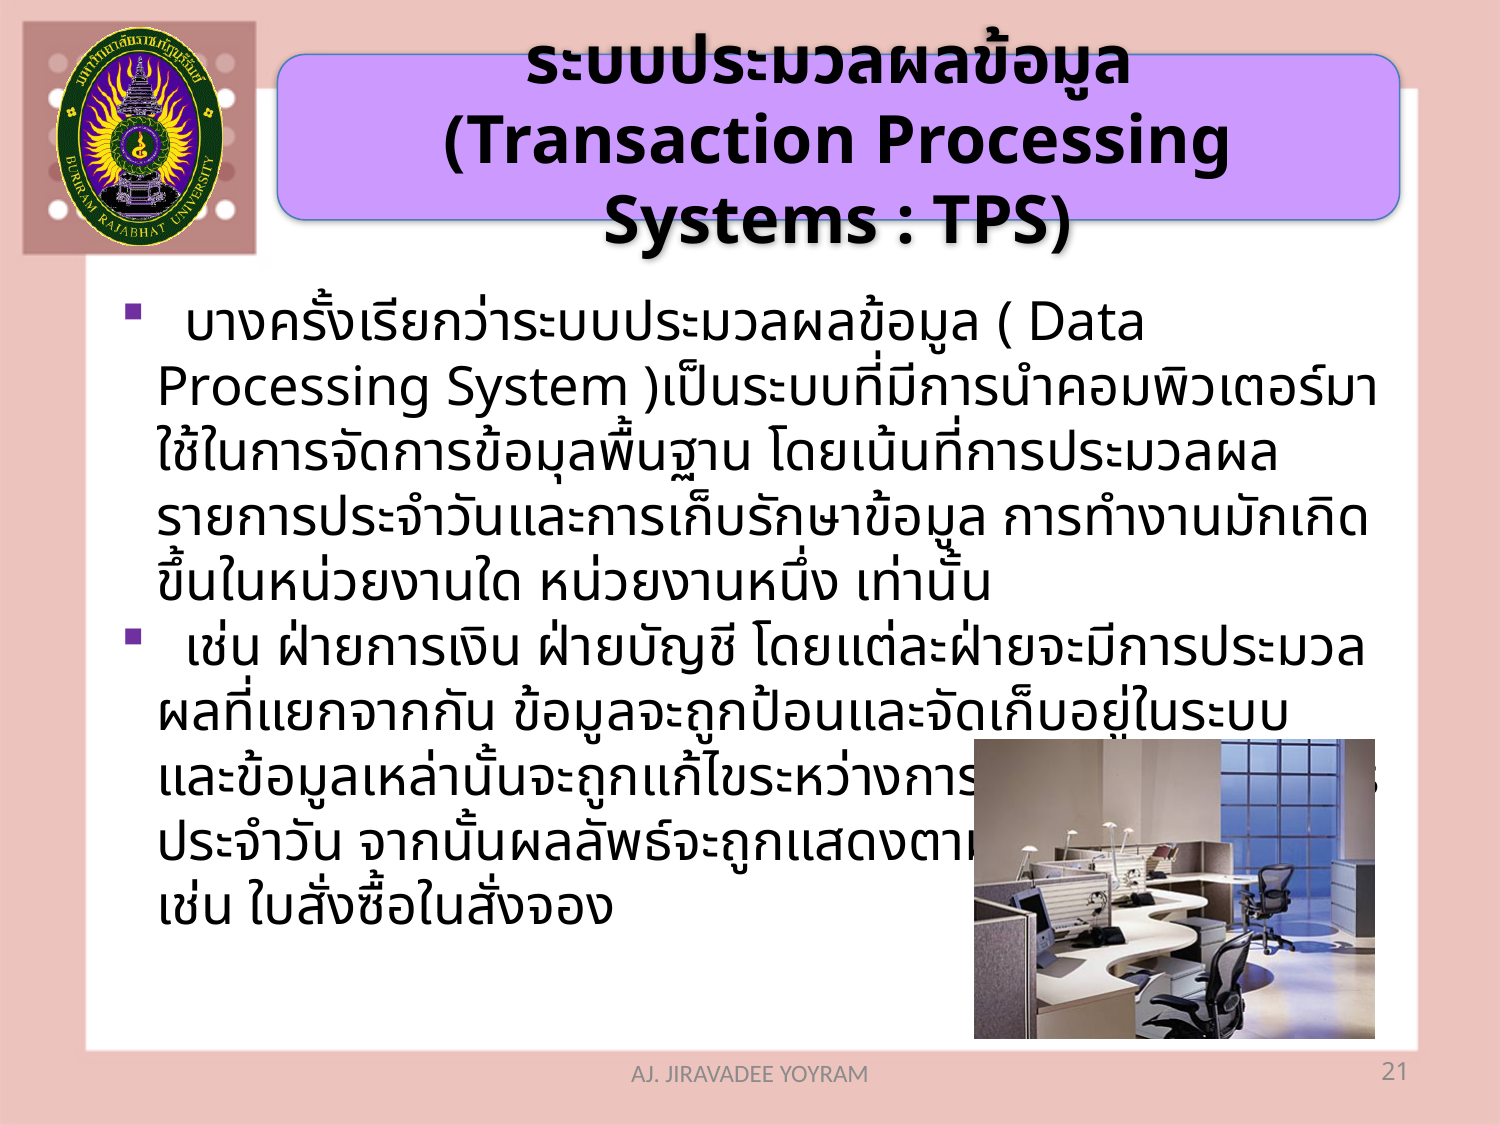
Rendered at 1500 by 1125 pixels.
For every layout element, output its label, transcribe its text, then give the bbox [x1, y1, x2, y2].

picture [0, 0, 1500, 1125]
slide_number 21 [1074, 1042, 1425, 1103]
text_box บางครั้งเรียกว่าระบบประมวลผลข้อมูล ( Data Processing System )เป็นระบบที่มีการนำคอมพิวเตอร์มาใช้ในการจัดการข้อมุลพื้นฐาน โดยเน้นที่การประมวลผลรายการประจำวันและการเก็บรักษาข้อมูล การทำงานมักเกิดขึ้นในหน่วยงานใด หน่วยงานหนึ่ง เท่านั้น เช่น ฝ่ายการเงิน ฝ่ายบัญชี โดยแต่ละฝ่ายจะมีการประมวลผลที่แยกจากกัน ข้อมูลจะถูกป้อนและจัดเก็บอยู่ในระบบ และข้อมูลเหล่านั้นจะถูกแก้ไขระหว่างการประมวลผลรายการประจำวัน จากนั้นผลลัพธ์จะถูกแสดงตามระยะเวลาที่กำหนด เช่น ใบสั่งซื้อในสั่งจอง [106, 278, 1400, 1009]
footer AJ. JIRAVADEE YOYRAM [512, 1042, 988, 1103]
text_box ระบบประมวลผลข้อมูล (Transaction Processing Systems : TPS) [276, 53, 1401, 221]
